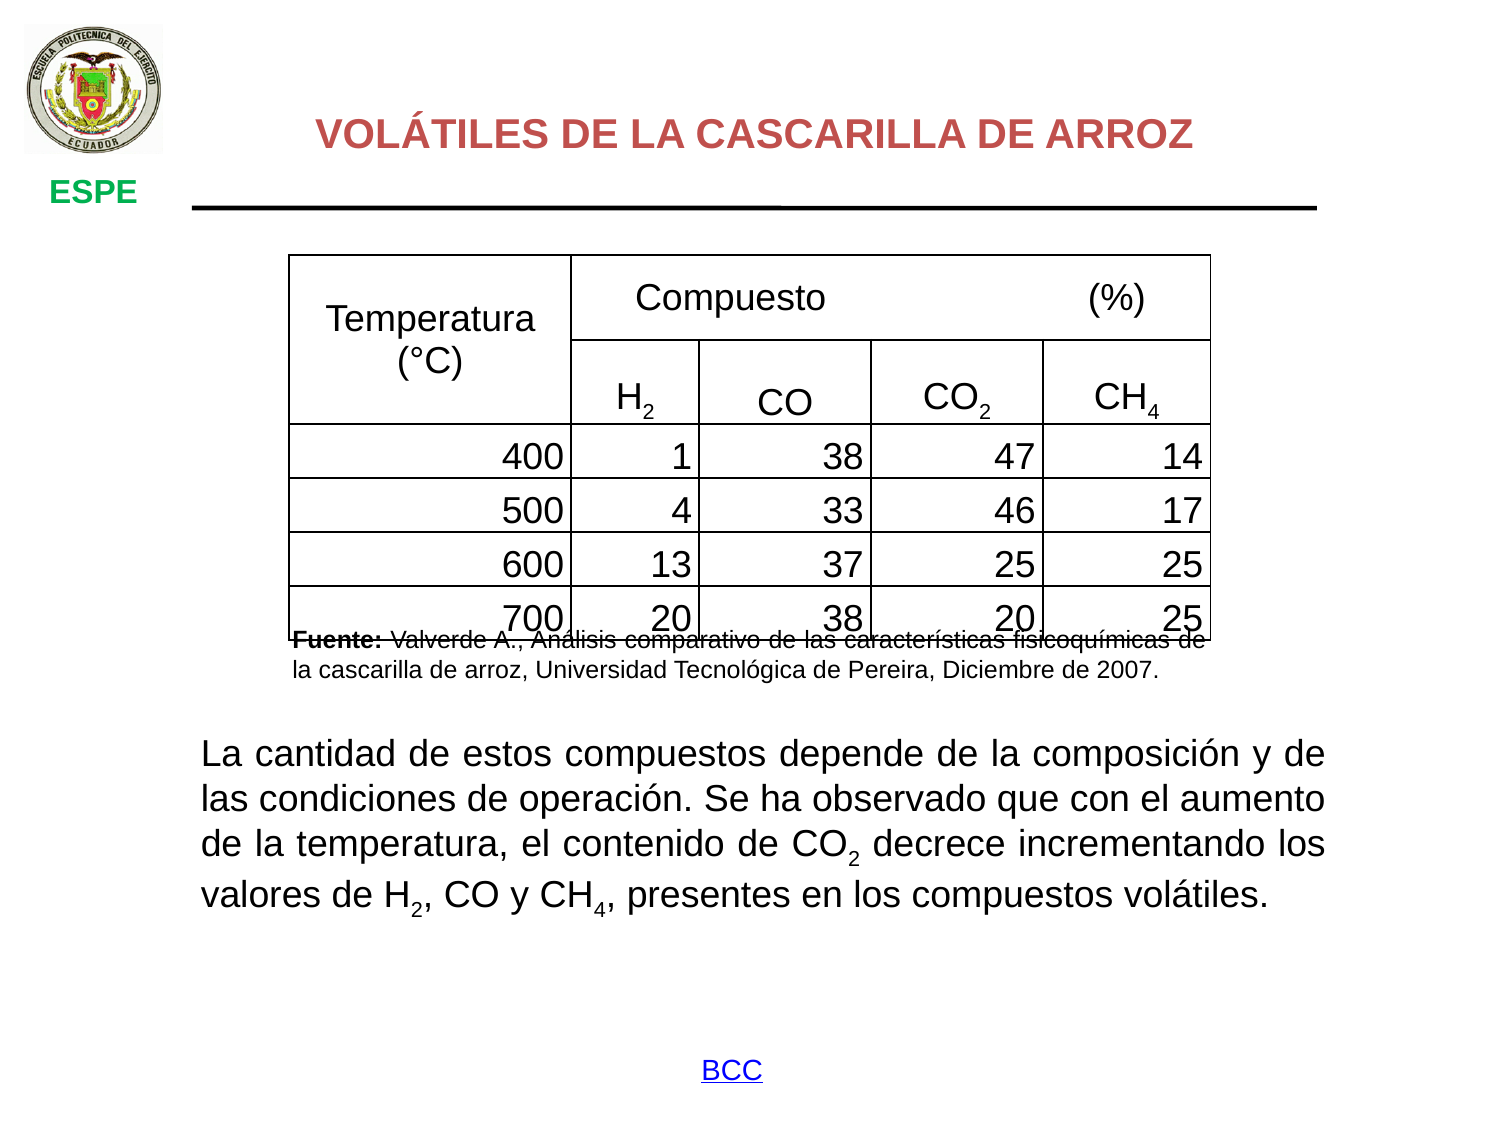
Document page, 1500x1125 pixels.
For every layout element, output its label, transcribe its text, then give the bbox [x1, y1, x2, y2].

text_box BCC [478, 1043, 987, 1094]
table_cell CO [700, 341, 870, 423]
table_header Compuesto (%) [572, 256, 1210, 339]
table_cell 17 [1044, 479, 1210, 531]
table_cell CO2 [872, 341, 1042, 423]
table_cell 1 [572, 425, 698, 477]
table_cell 500 [290, 479, 570, 531]
table_cell 600 [290, 533, 570, 585]
table_cell H2 [572, 341, 698, 423]
table_cell 25 [872, 533, 1042, 585]
text_box VOLÁTILES DE LA CASCARILLA DE ARROZ [191, 99, 1317, 165]
table_cell 400 [290, 425, 570, 477]
table_cell 37 [700, 533, 870, 585]
table_cell 25 [1044, 587, 1210, 616]
table_cell 700 [290, 587, 570, 616]
table_cell 46 [872, 479, 1042, 531]
table_cell 47 [872, 425, 1042, 477]
text_box La cantidad de estos compuestos depende de la composición y de las condiciones de operación. Se ha observado que con el aumento de la temperatura, el contenido de CO2 decrece incrementando los valores de H2, CO y CH4, presentes en los compuestos volátiles. [186, 721, 1341, 929]
table_cell 25 [1044, 533, 1210, 585]
table_cell 20 [872, 587, 1042, 616]
picture [24, 24, 163, 154]
text_box Fuente: Valverde A., Análisis comparativo de las características fisicoquímicas de la cascarilla de arroz, Universidad Tecnológica de Pereira, Diciembre de 2007. [277, 616, 1223, 692]
table_cell CH4 [1044, 341, 1210, 423]
table_cell 13 [572, 533, 698, 585]
table_cell 38 [700, 425, 870, 477]
table_cell 38 [700, 587, 870, 616]
table_cell 14 [1044, 425, 1210, 477]
table_cell 4 [572, 479, 698, 531]
table_cell 20 [572, 587, 698, 616]
text_box ESPE [24, 162, 163, 218]
table_cell 33 [700, 479, 870, 531]
table_header Temperatura (°C) [290, 256, 570, 423]
